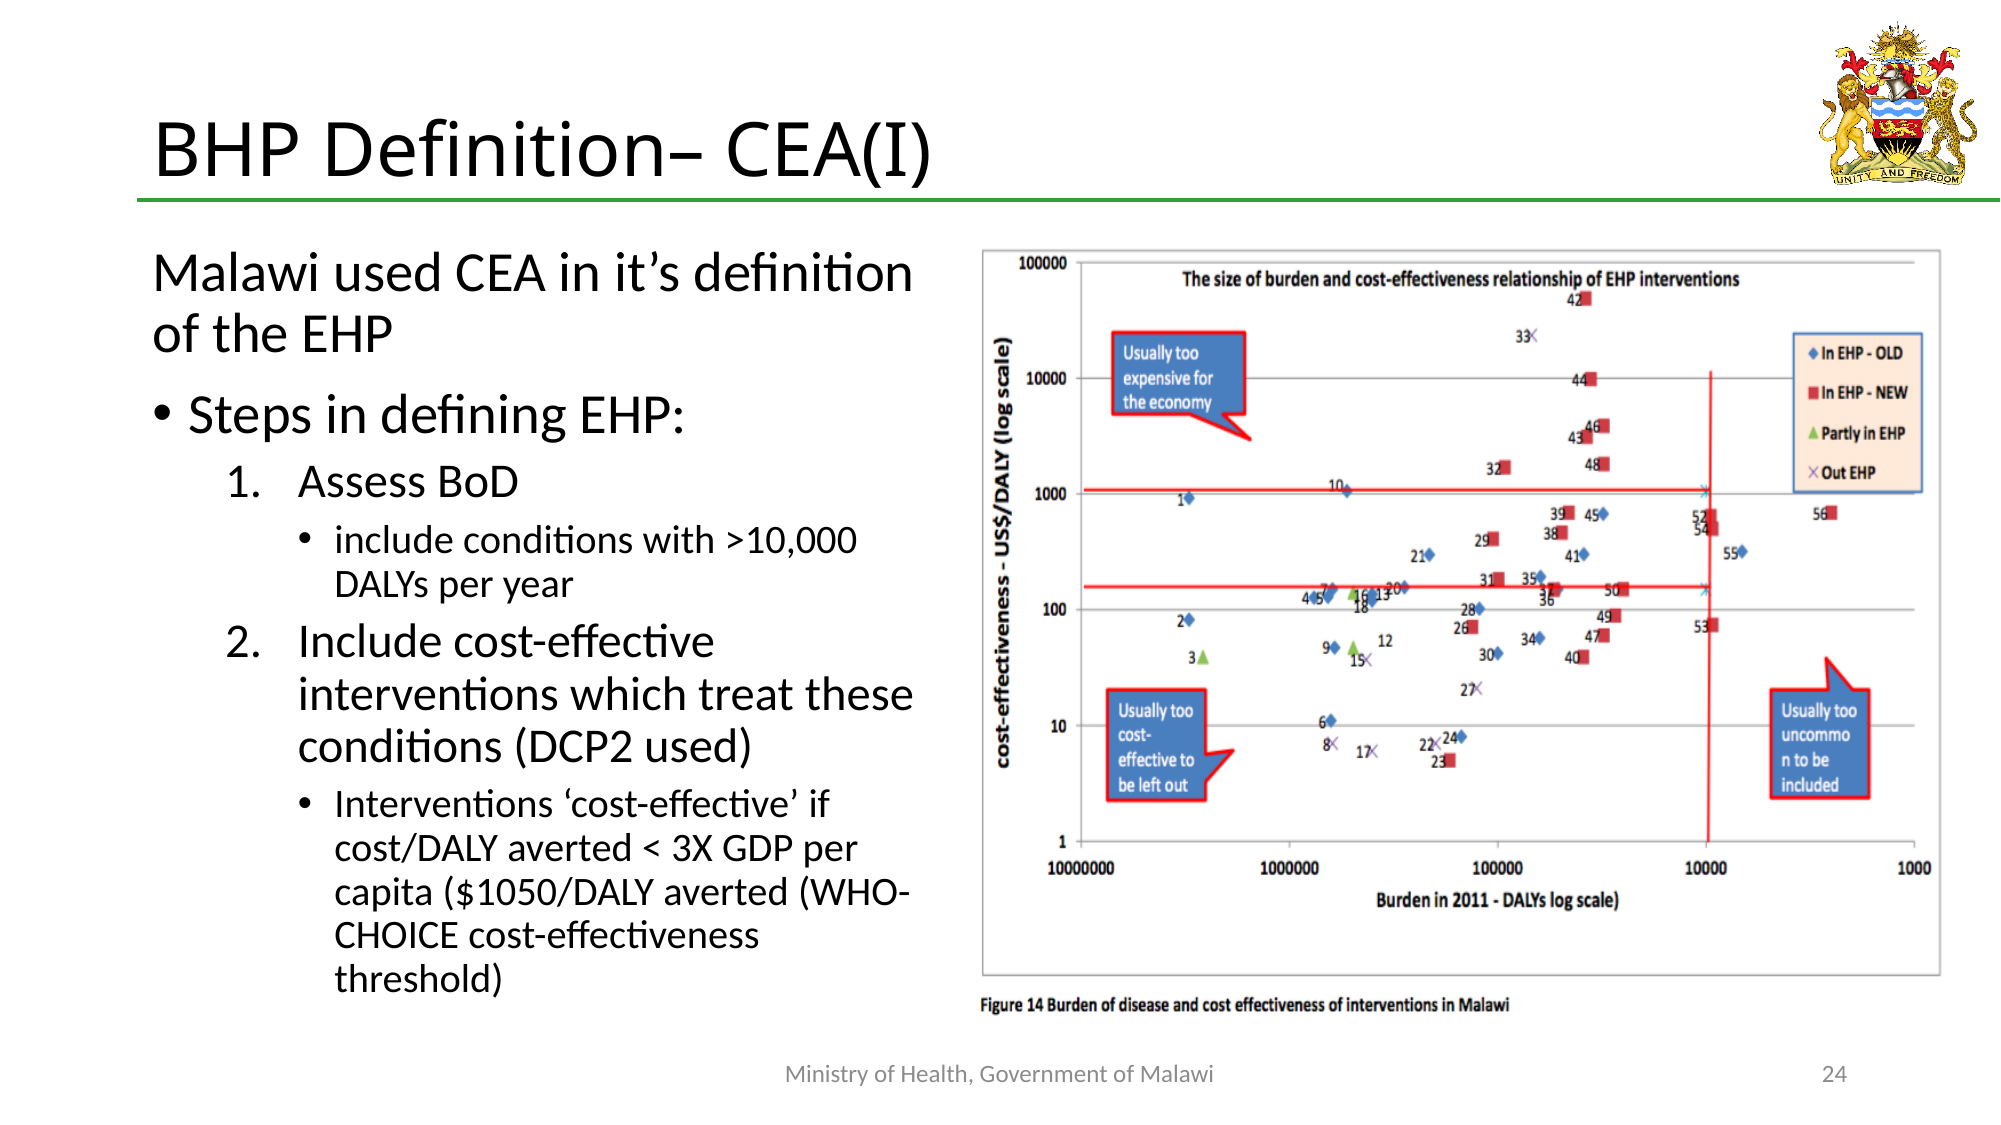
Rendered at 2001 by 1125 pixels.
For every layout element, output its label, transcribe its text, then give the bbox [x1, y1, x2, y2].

footer Ministry of Health, Government of Malawi [662, 1042, 1338, 1103]
slide_number 24 [1412, 1042, 1863, 1103]
title BHP Definition– CEA(I) [137, 30, 1819, 201]
picture [1818, 21, 1977, 185]
list Malawi used CEA in it’s definition of the EHP Steps in defining EHP: Assess BoD include conditions with >10,000 DALYs per year Include cost-effective interventions which treat these conditions (DCP2 used) Interventions ‘cost-effective’ if cost/DALY averted < 3X GDP per capita ($1050/DALY averted (WHO-CHOICE cost-effectiveness threshold) [137, 235, 950, 1014]
picture [972, 240, 1961, 1020]
